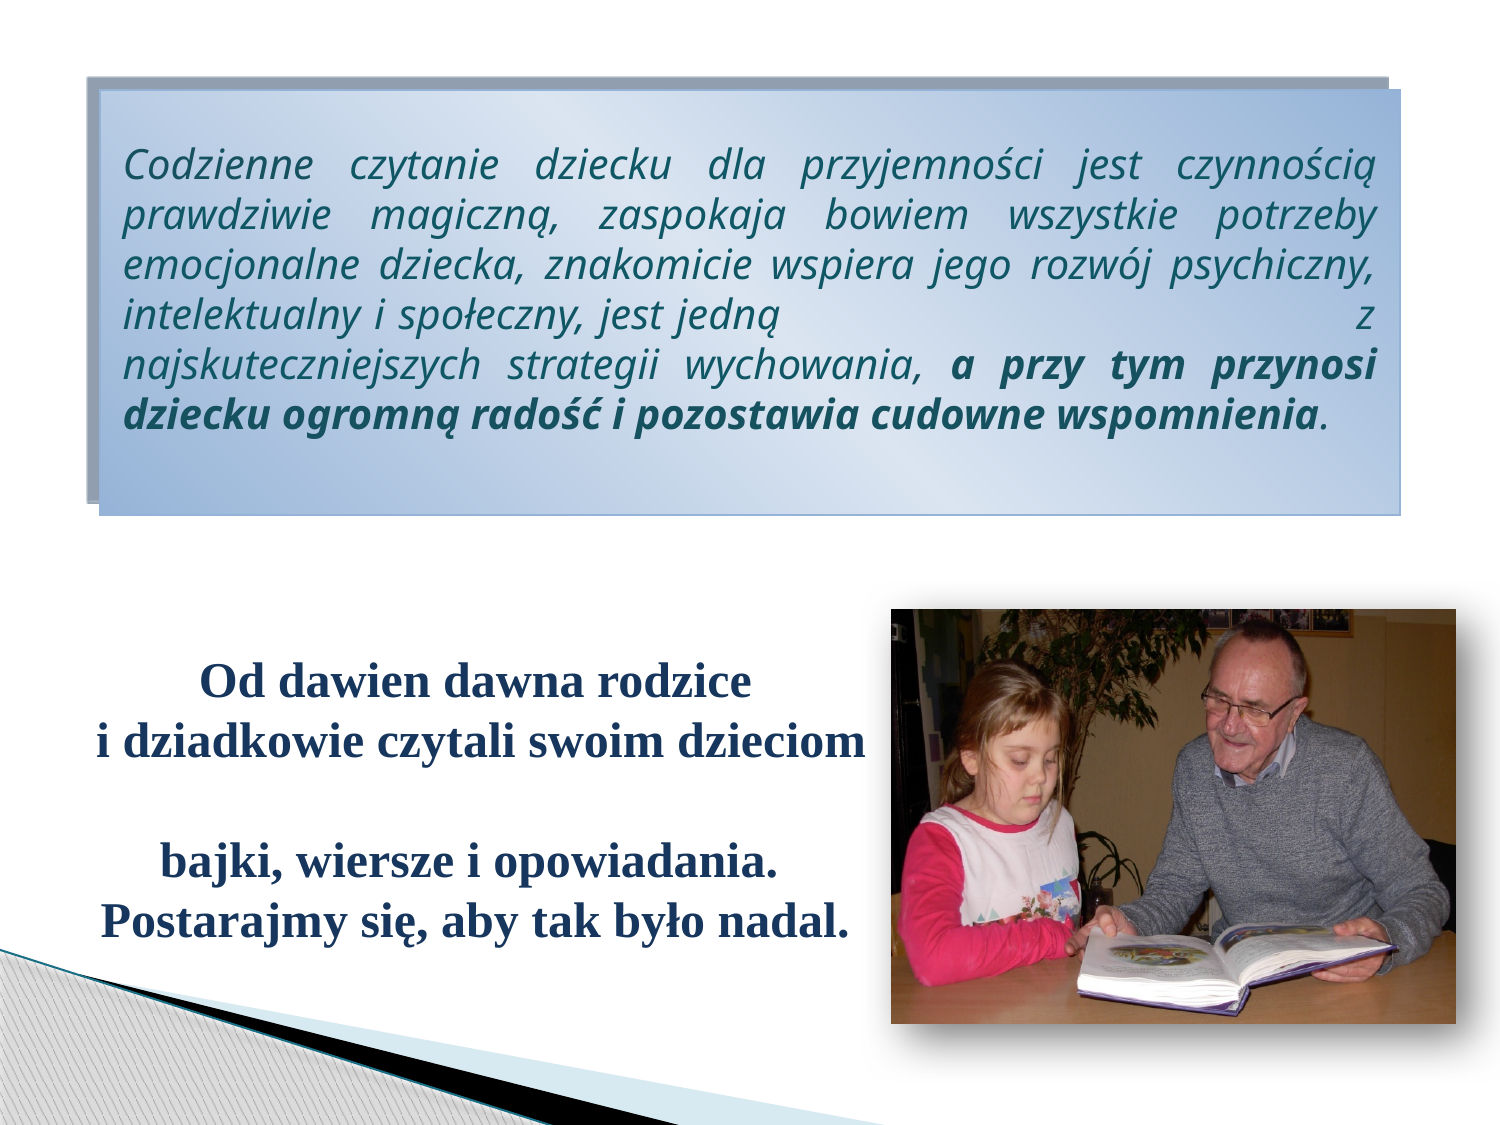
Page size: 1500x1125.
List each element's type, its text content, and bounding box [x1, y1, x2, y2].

picture [890, 609, 1456, 1024]
text_box Od dawien dawna rodzice i dziadkowie czytali swoim dzieciom bajki, wiersze i opowiadania. Postarajmy się, aby tak było nadal. [64, 640, 875, 955]
text_box Codzienne czytanie dziecku dla przyjemności jest czynnością prawdziwie magiczną, zaspokaja bowiem wszystkie potrzeby emocjonalne dziecka, znakomicie wspiera jego rozwój psychiczny, intelektualny i społeczny, jest jedną z najskuteczniejszych strategii wychowania, a przy tym przynosi dziecku ogromną radość i pozostawia cudowne wspomnienia. [100, 90, 1400, 516]
